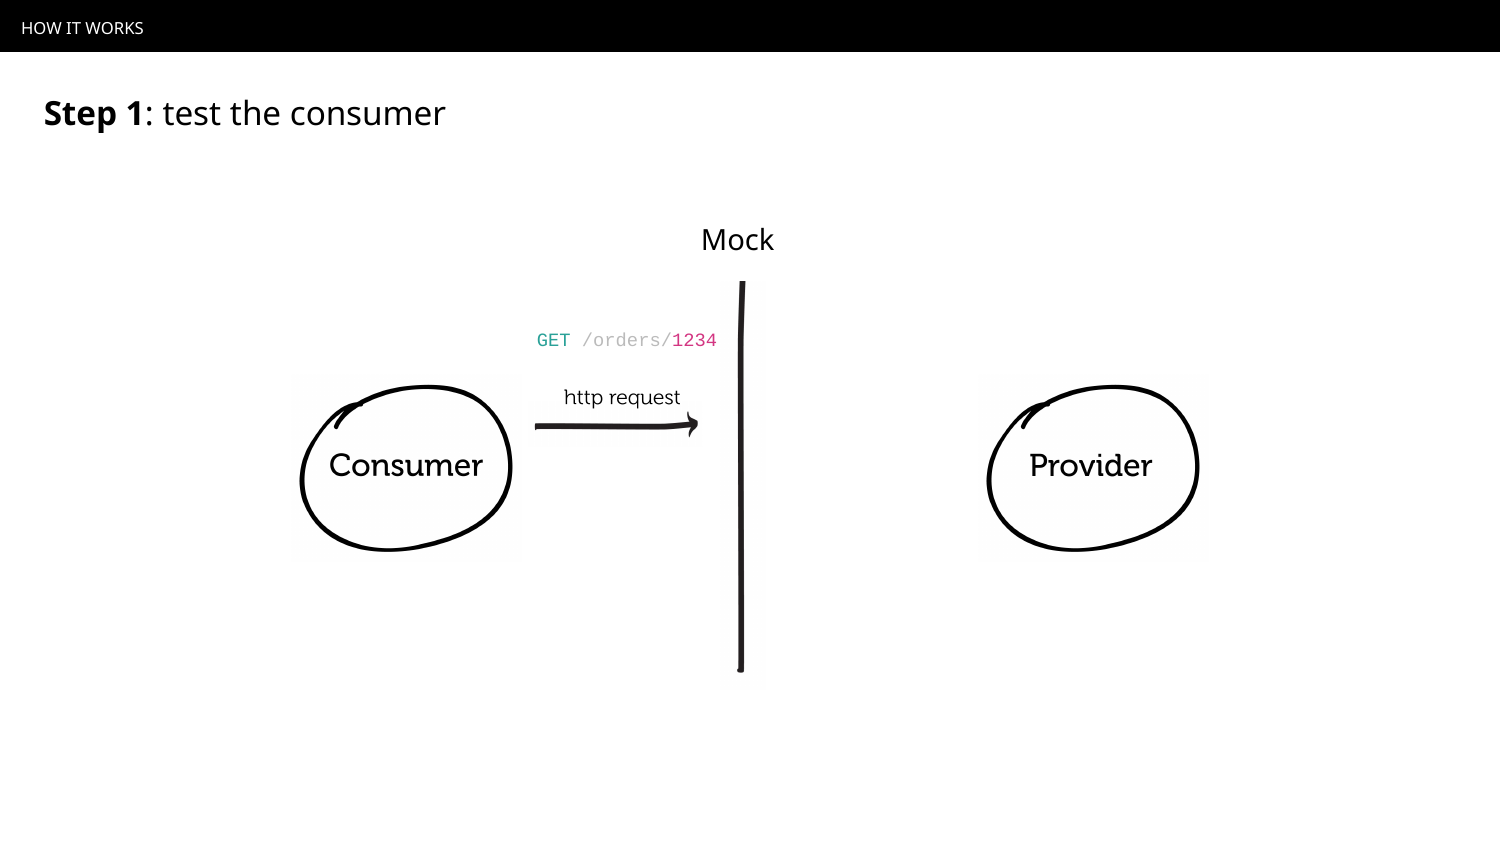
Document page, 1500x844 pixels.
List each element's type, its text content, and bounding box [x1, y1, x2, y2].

text_box Mock [685, 206, 806, 251]
text_box Step 1: test the consumer [28, 76, 729, 150]
text_box HOW IT WORKS [5, 5, 1331, 47]
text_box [291, 281, 1209, 690]
text_box [0, 0, 1500, 52]
